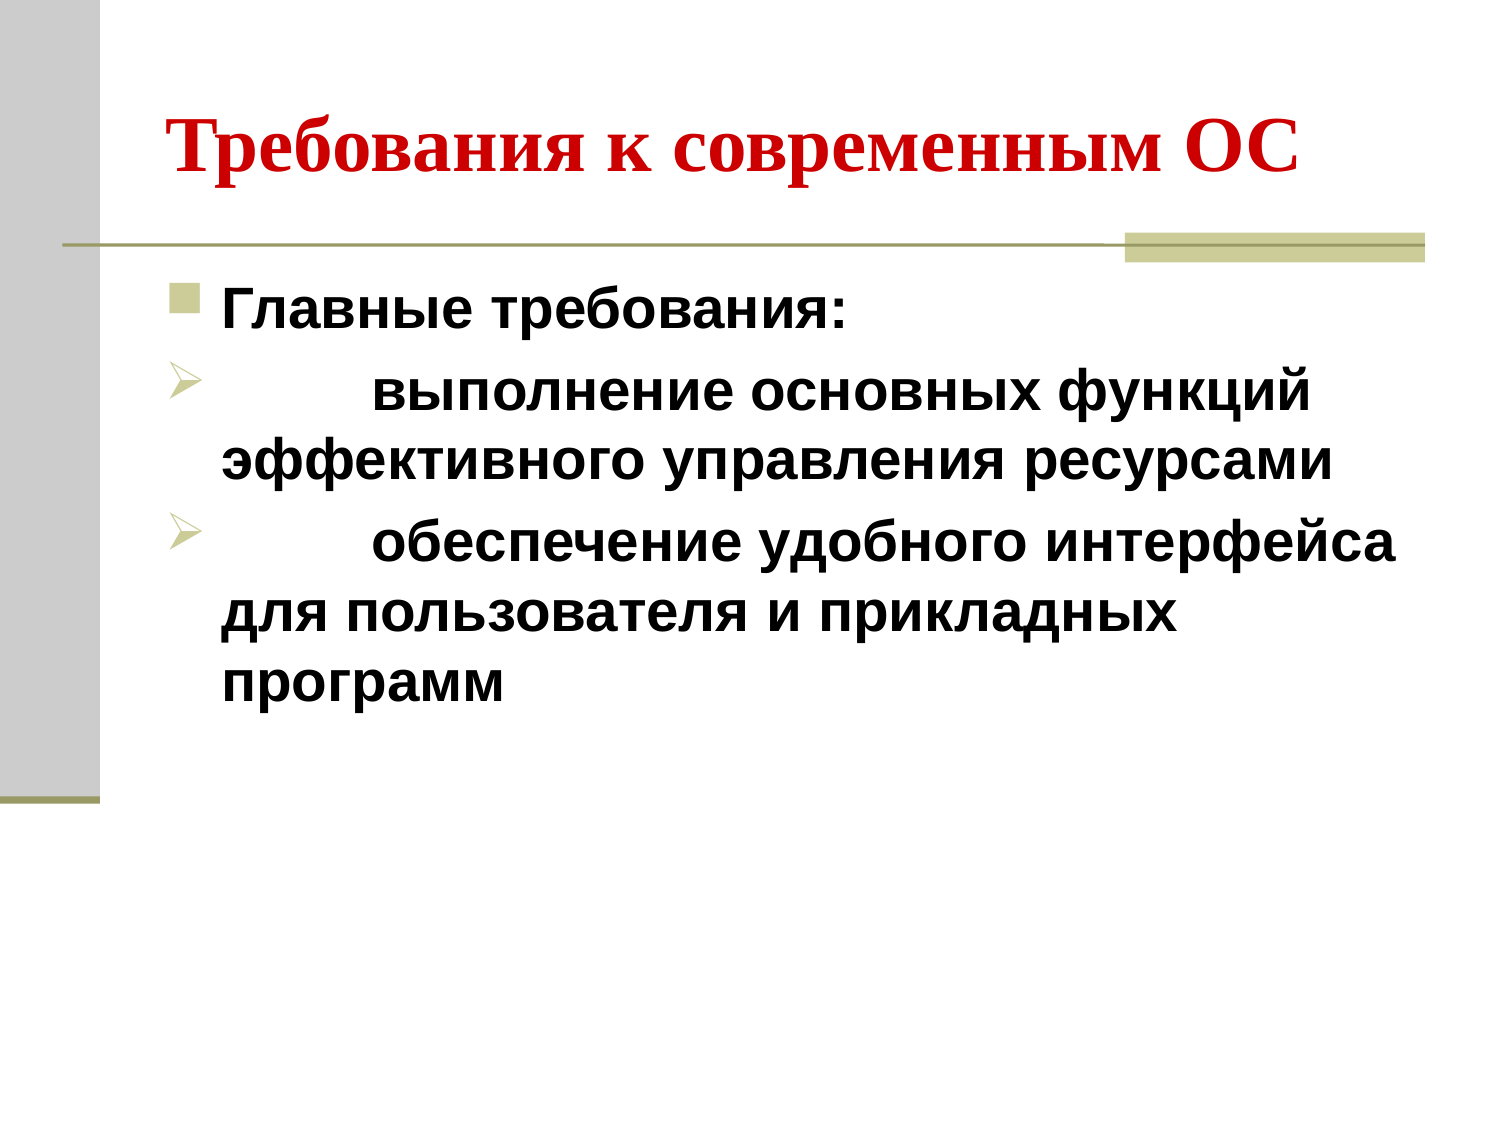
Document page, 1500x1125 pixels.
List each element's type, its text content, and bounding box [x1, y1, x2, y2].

list Главные требования: выполнение основных функций эффективного управления ресурсами обеспечение удобного интерфейса для пользователя и прикладных программ [150, 262, 1425, 1006]
title Требования к современным ОС [150, 45, 1425, 234]
